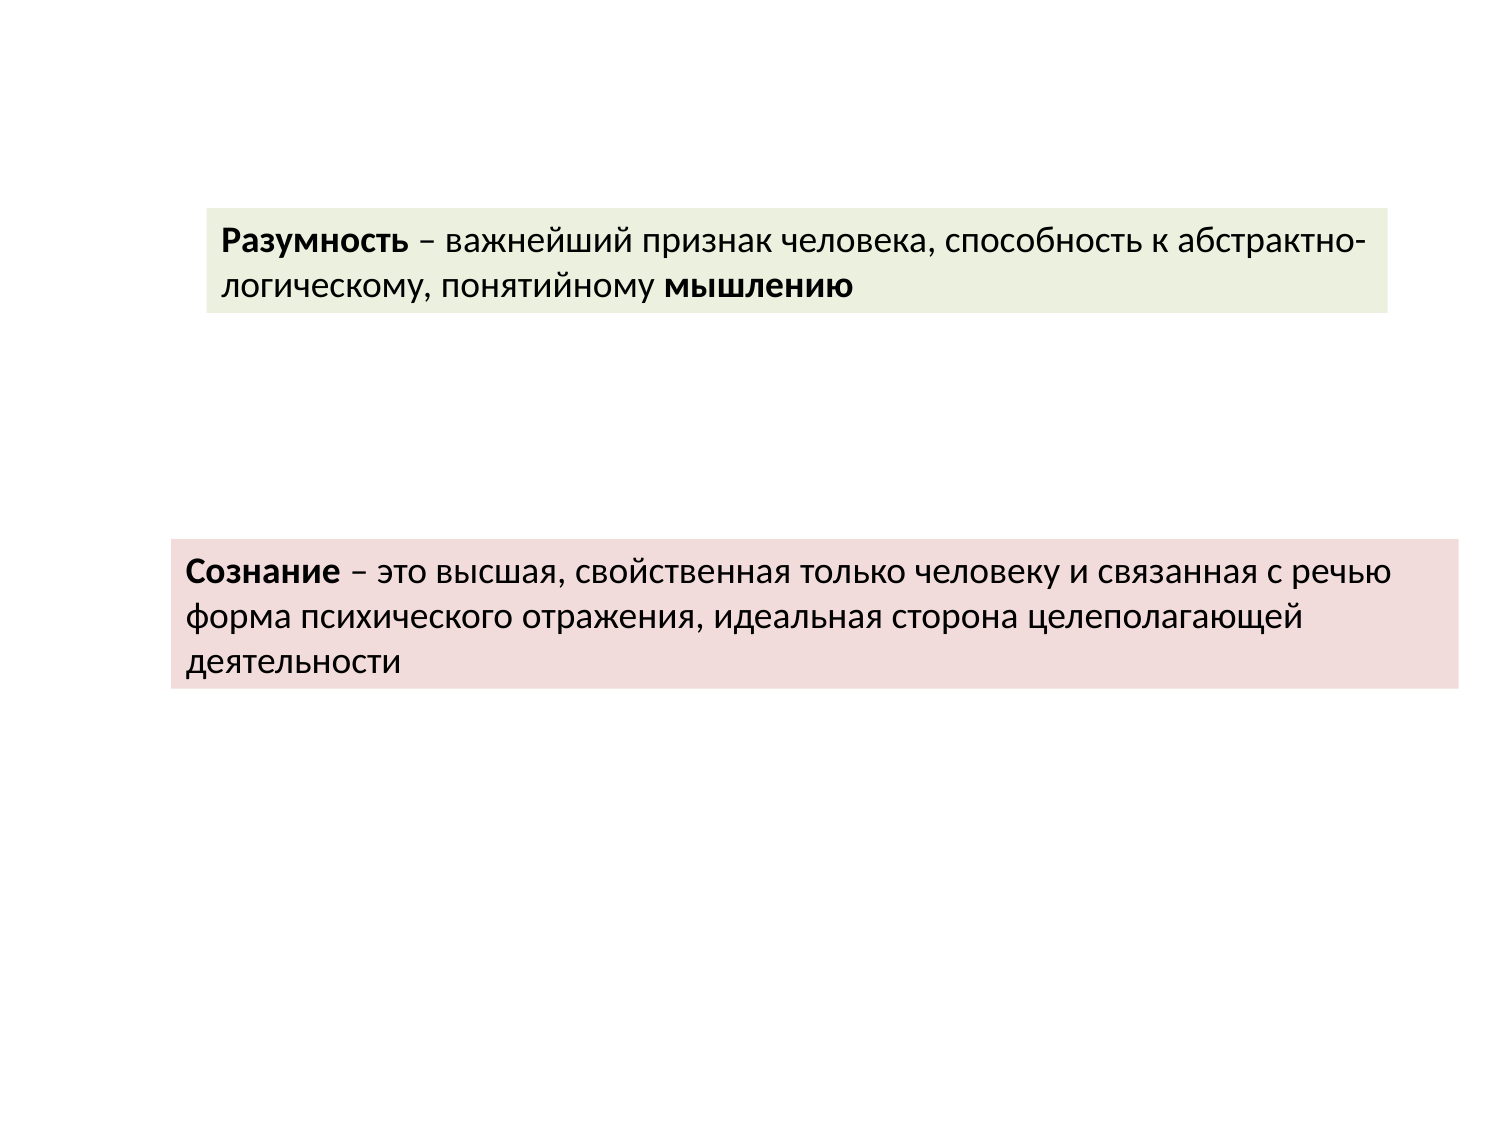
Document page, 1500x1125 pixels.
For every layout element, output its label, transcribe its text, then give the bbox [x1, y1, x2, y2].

text_box Разумность – важнейший признак человека, способность к абстрактно-логическому, понятийному мышлению [206, 208, 1388, 313]
text_box Сознание – это высшая, свойственная только человеку и связанная с речью форма психического отражения, идеальная сторона целеполагающей деятельности [171, 538, 1459, 689]
